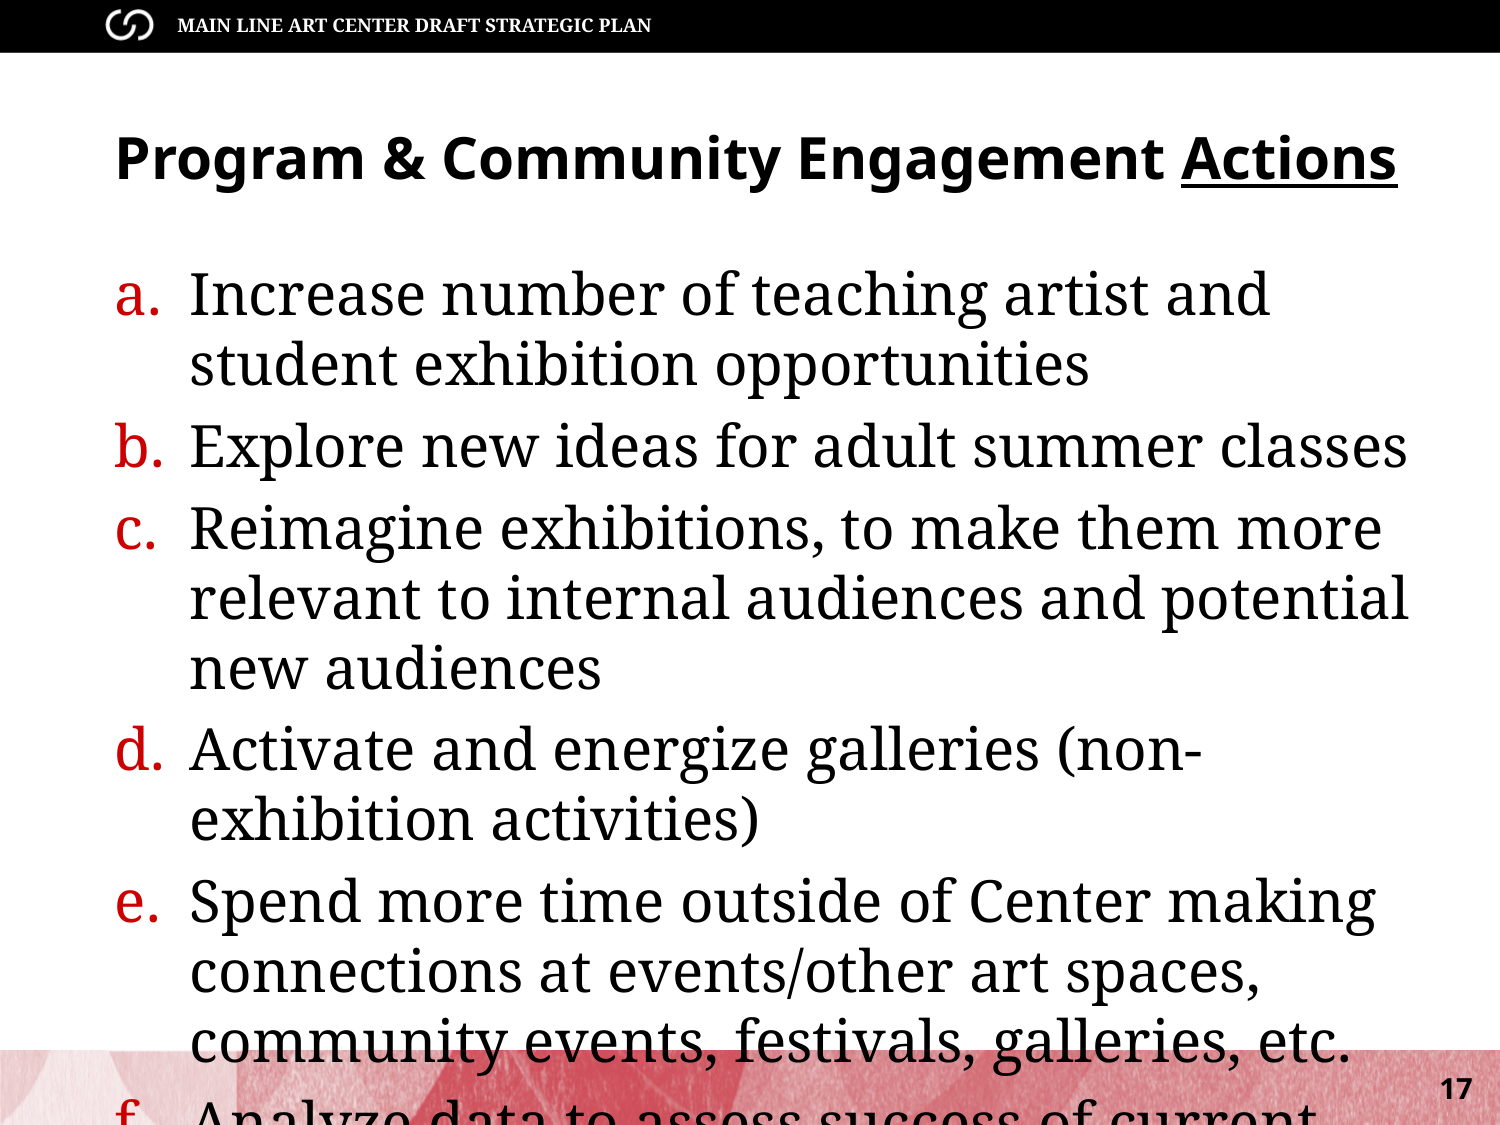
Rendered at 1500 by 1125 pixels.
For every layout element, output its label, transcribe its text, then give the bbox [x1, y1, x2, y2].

picture [0, 1050, 1500, 1125]
list Increase number of teaching artist and student exhibition opportunities Explore new ideas for adult summer classes Reimagine exhibitions, to make them more relevant to internal audiences and potential new audiences Activate and energize galleries (non-exhibition activities) Spend more time outside of Center making connections at events/other art spaces, community events, festivals, galleries, etc. Analyze data to assess success of current programs [99, 249, 1500, 1051]
picture [0, 0, 1500, 53]
title Program & Community Engagement Actions [99, 62, 1500, 249]
